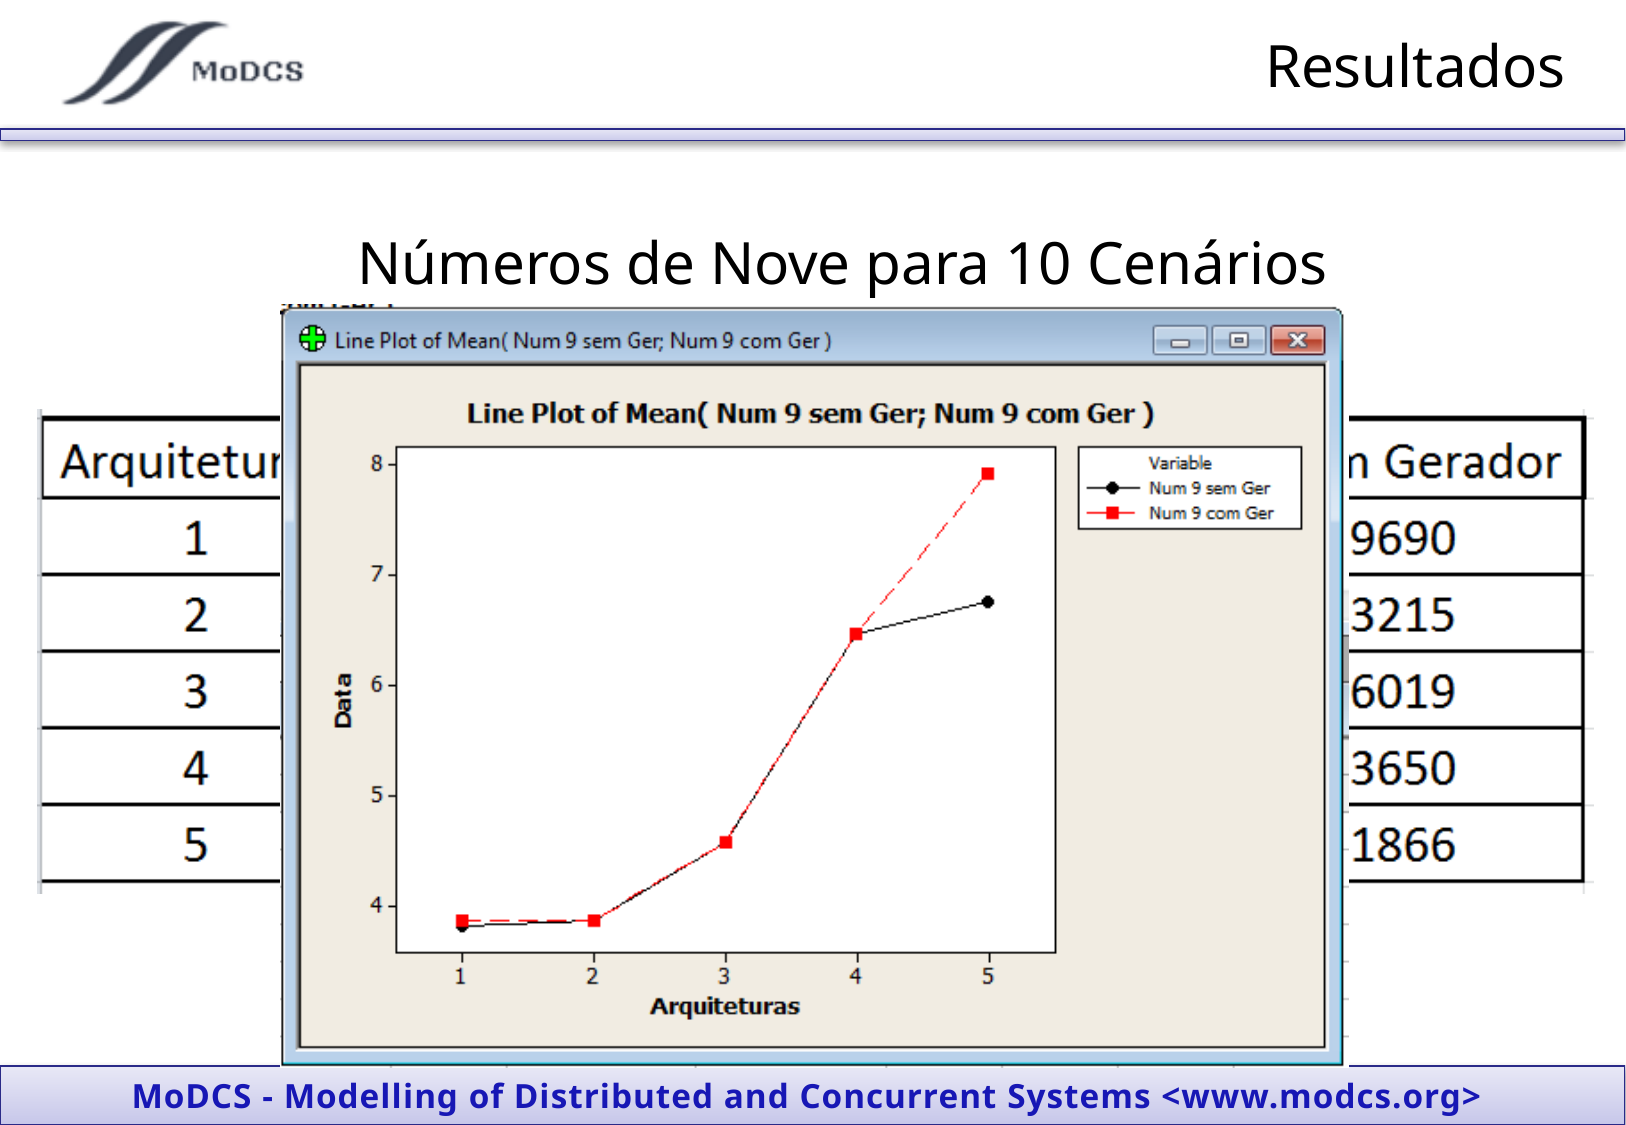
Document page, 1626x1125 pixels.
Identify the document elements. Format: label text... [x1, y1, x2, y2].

picture [0, 0, 390, 128]
picture [37, 303, 1594, 1068]
title Resultados [390, 0, 1581, 130]
text_box Números de Nove para 10 Cenários [86, 196, 1599, 326]
